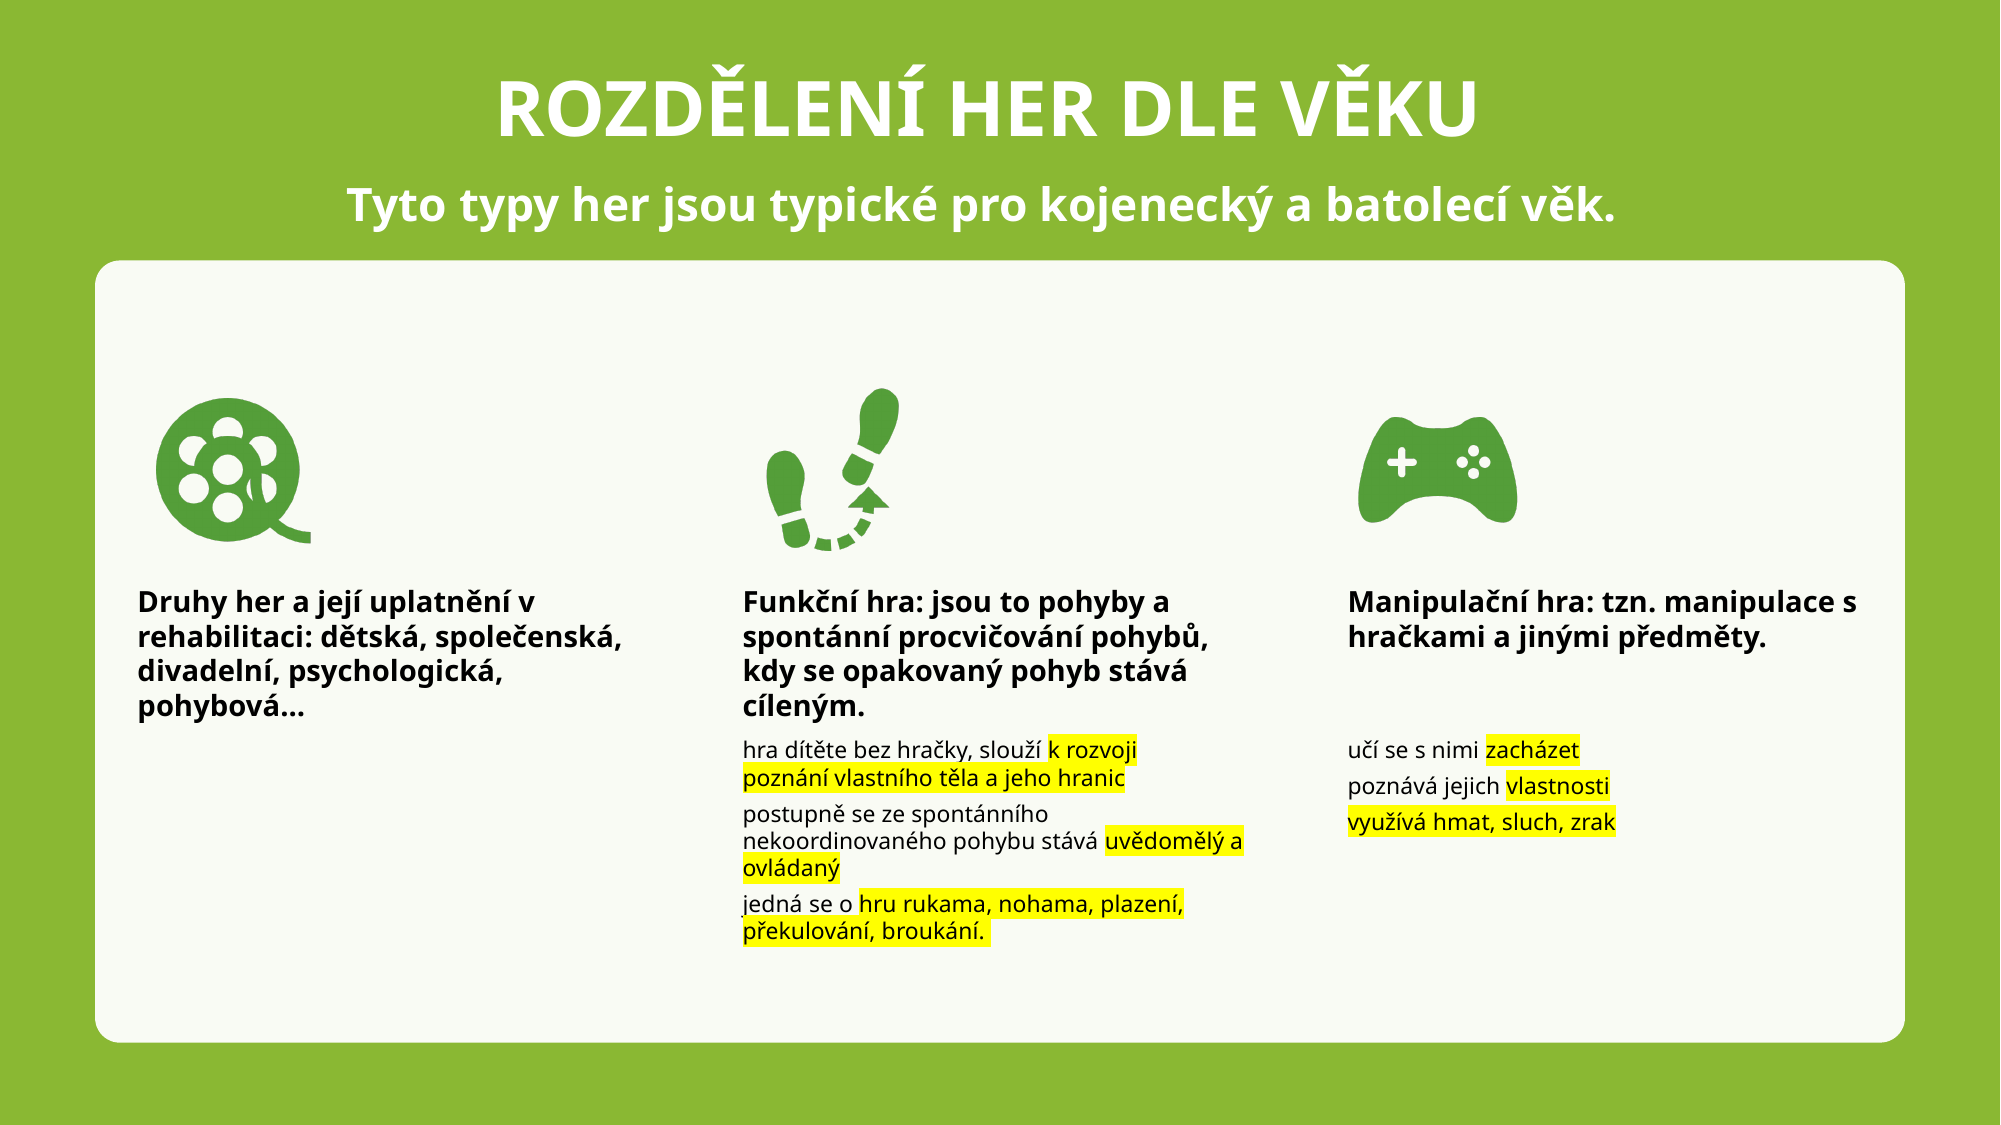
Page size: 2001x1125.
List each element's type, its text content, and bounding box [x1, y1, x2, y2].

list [137, 295, 1863, 1010]
text_box [0, 0, 2000, 1125]
text_box [94, 259, 1906, 1044]
title ROZDĚLENÍ HER DLE VĚKU Tyto typy her jsou typické pro kojenecký a batolecí věk. [26, 30, 1950, 241]
